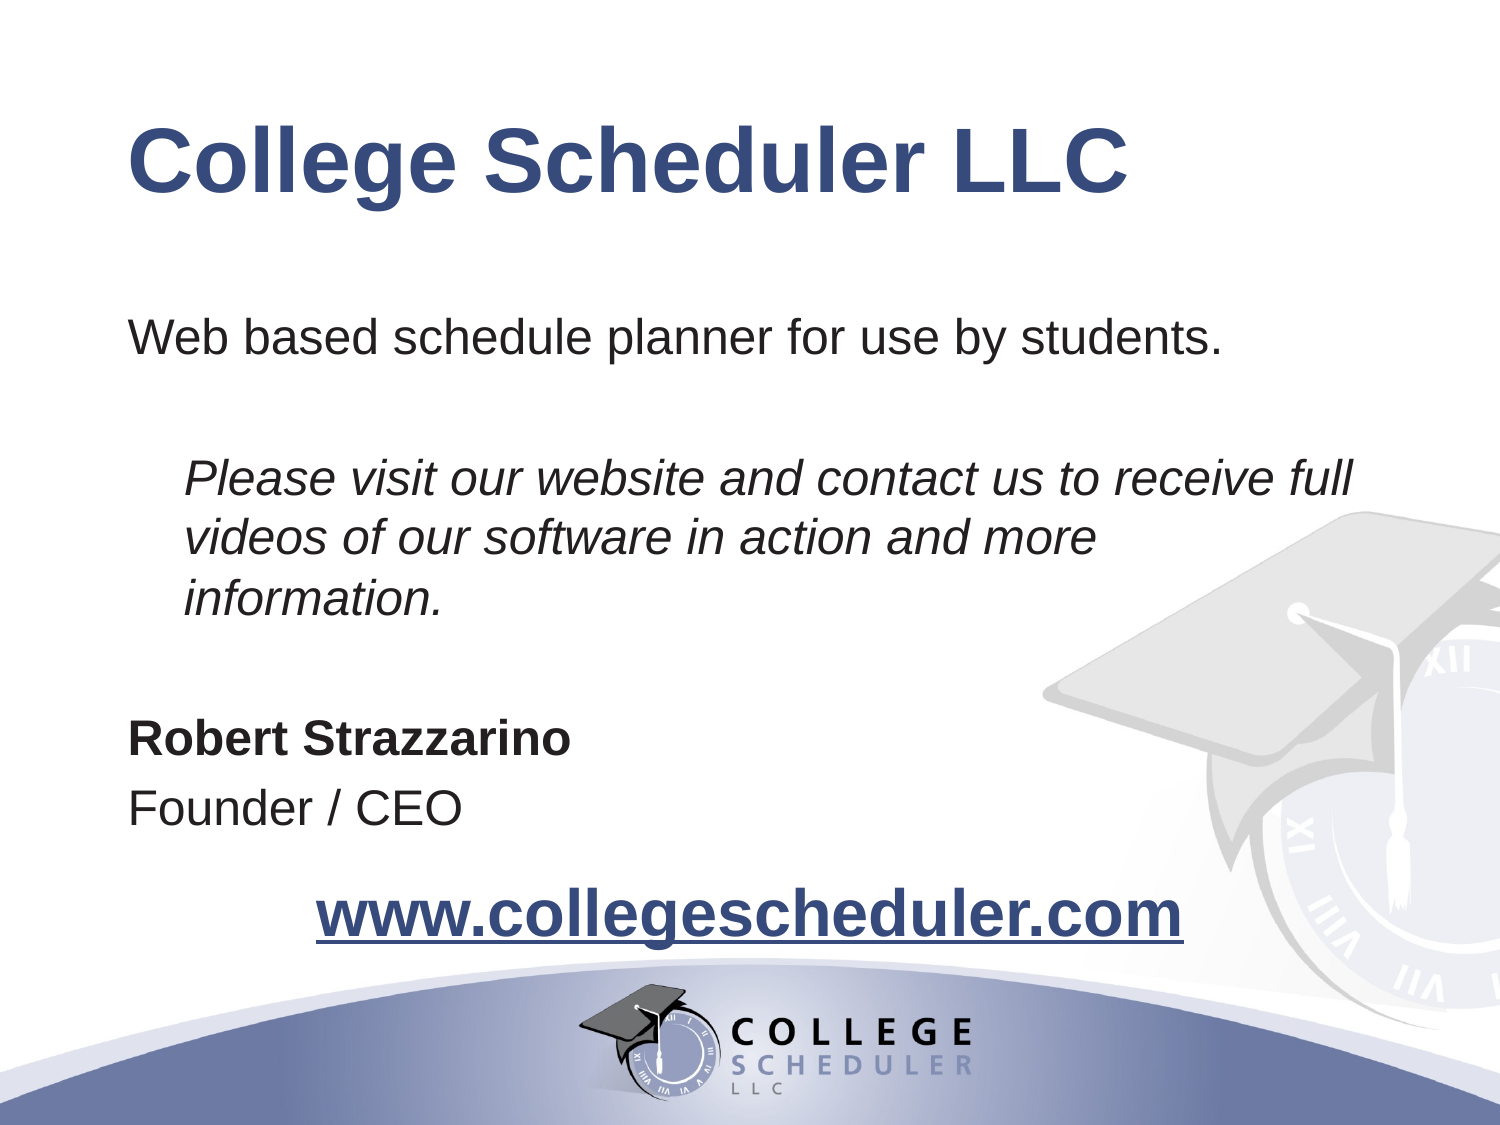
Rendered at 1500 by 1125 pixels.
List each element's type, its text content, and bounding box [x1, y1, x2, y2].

title College Scheduler LLC [112, 75, 1388, 237]
text_box www.collegescheduler.com [0, 862, 1500, 958]
picture [0, 958, 1500, 1125]
picture [0, 0, 1500, 862]
list Web based schedule planner for use by students. Please visit our website and contact us to receive full videos of our software in action and more information. Robert Strazzarino Founder / CEO [112, 237, 1388, 862]
